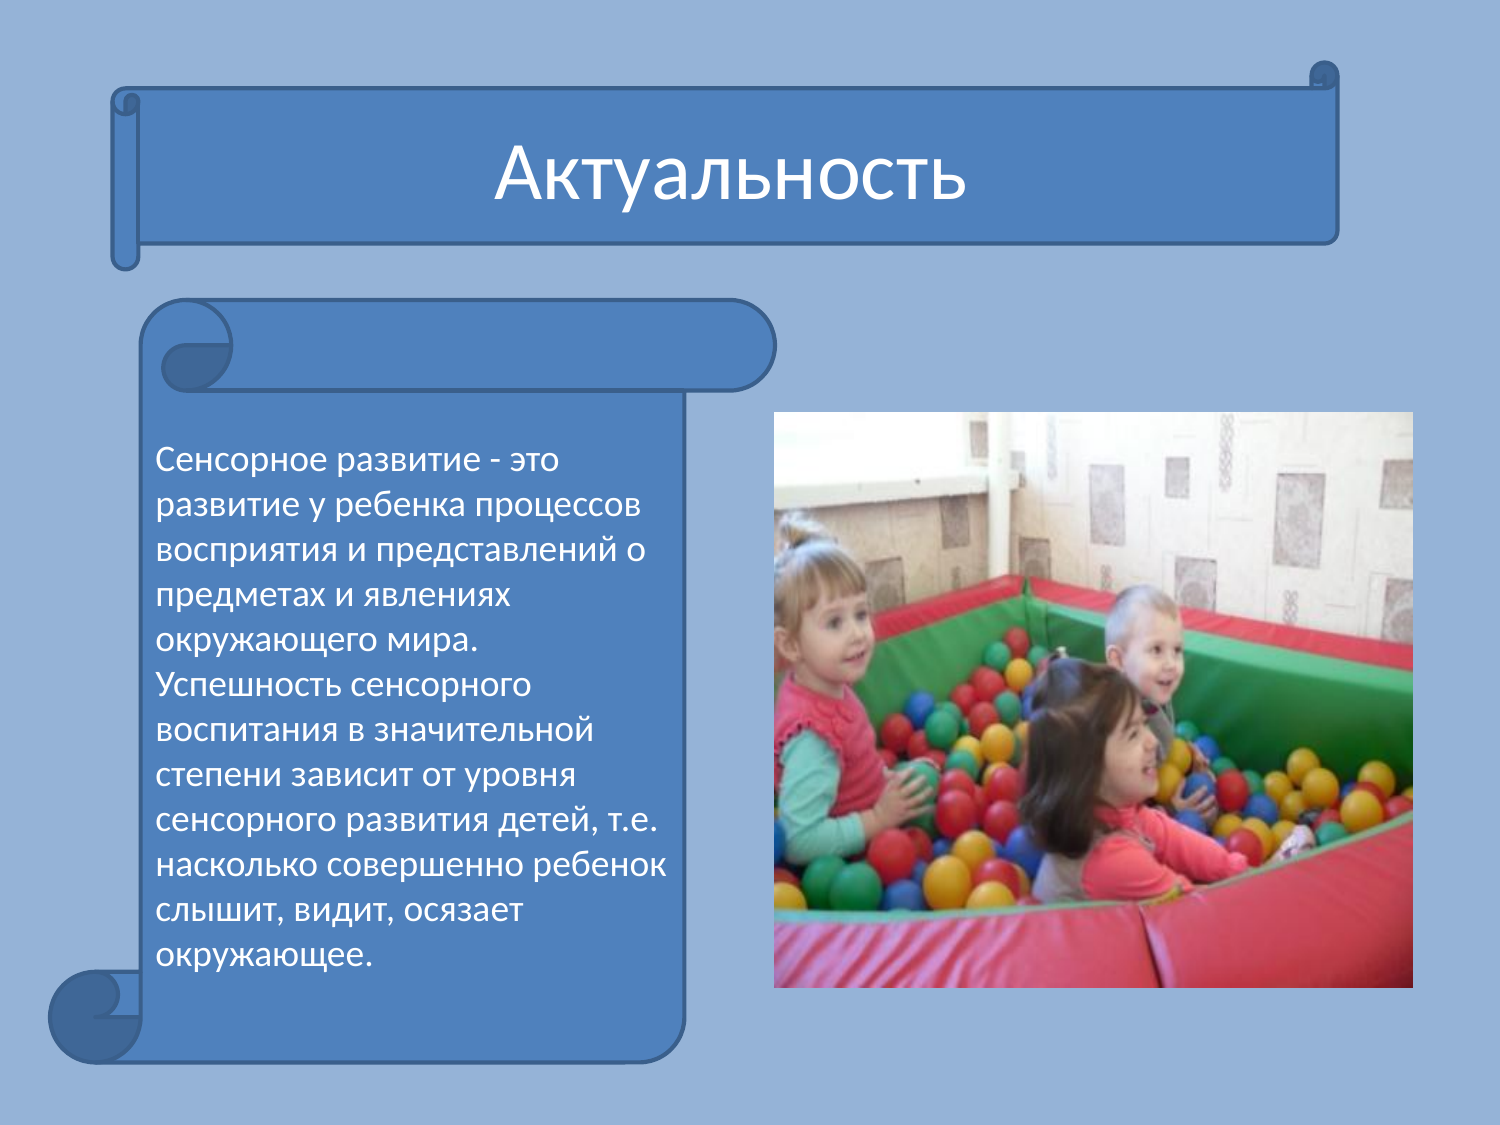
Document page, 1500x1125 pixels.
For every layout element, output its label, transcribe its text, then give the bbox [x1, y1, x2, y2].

text_box Сенсорное развитие - это развитие у ребенка процессов восприятия и представлений о предметах и явлениях окружающего мира. Успешность сенсорного воспитания в значительной степени зависит от уровня сенсорного развития детей, т.е. насколько совершенно ребенок слышит, видит, осязает окружающее. [47, 297, 778, 1065]
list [774, 412, 1413, 988]
text_box Актуальность [110, 60, 1340, 272]
